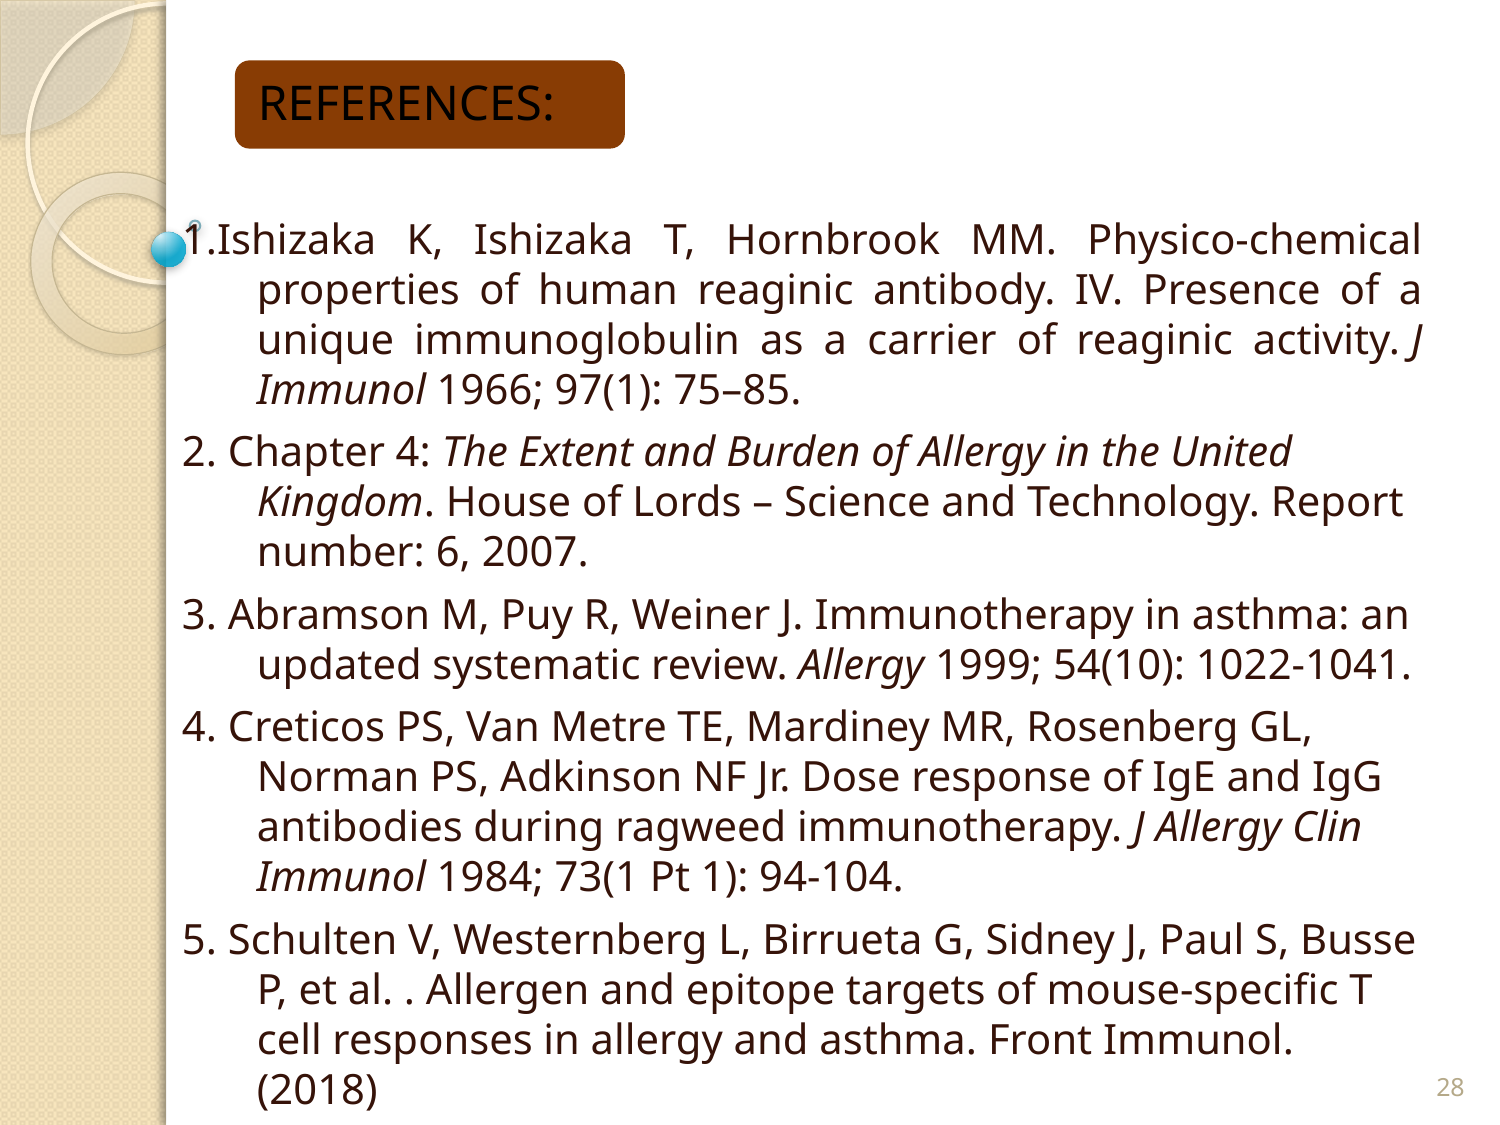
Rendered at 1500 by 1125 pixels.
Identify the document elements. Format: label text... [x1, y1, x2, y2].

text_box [234, 58, 626, 151]
subtitle 1.Ishizaka K, Ishizaka T, Hornbrook MM. Physico-chemical properties of human reaginic antibody. IV. Presence of a unique immunoglobulin as a carrier of reaginic activity. J Immunol 1966; 97(1): 75–85. 2. Chapter 4: The Extent and Burden of Allergy in the United Kingdom. House of Lords – Science and Technology. Report number: 6, 2007. 3. Abramson M, Puy R, Weiner J. Immunotherapy in asthma: an updated systematic review. Allergy 1999; 54(10): 1022-1041. 4. Creticos PS, Van Metre TE, Mardiney MR, Rosenberg GL, Norman PS, Adkinson NF Jr. Dose response of IgE and IgG antibodies during ragweed immunotherapy. J Allergy Clin Immunol 1984; 73(1 Pt 1): 94-104. 5. Schulten V, Westernberg L, Birrueta G, Sidney J, Paul S, Busse P, et al. . Allergen and epitope targets of mouse-specific T cell responses in allergy and asthma. Front Immunol. (2018) [162, 212, 1438, 641]
slide_number 28 [1413, 1034, 1488, 1113]
